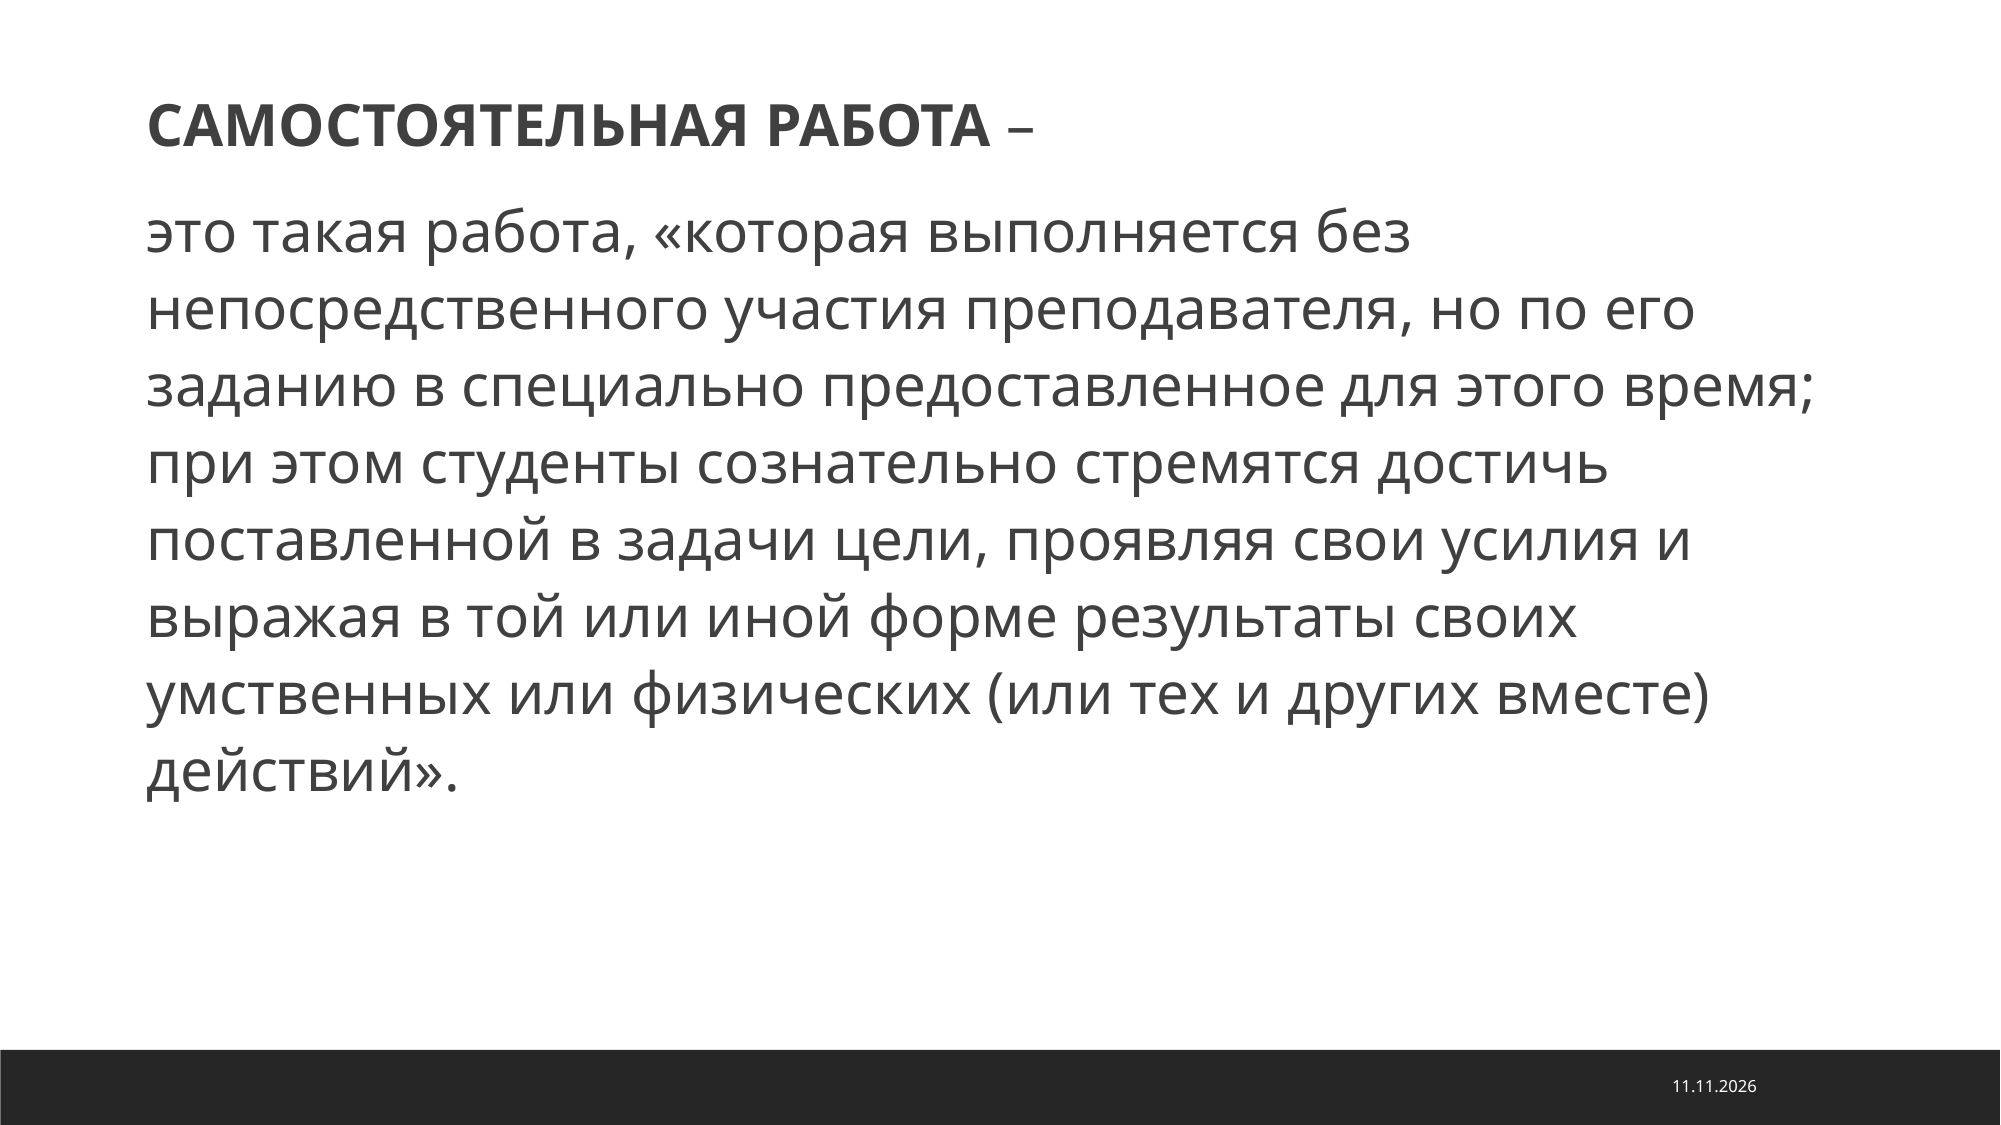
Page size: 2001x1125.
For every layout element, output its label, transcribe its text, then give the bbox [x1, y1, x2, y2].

text_box САМОСТОЯТЕЛЬНАЯ РАБОТА – это такая работа, «которая выполняется без непосредственного участия преподавателя, но по его заданию в специально предоставленное для этого время; при этом студенты сознательно стремятся достичь поставленной в задачи цели, проявляя свои усилия и выражая в той или иной форме результаты своих умственных или физических (или тех и других вместе) действий». [117, 73, 1893, 975]
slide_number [1348, 1057, 1773, 1118]
